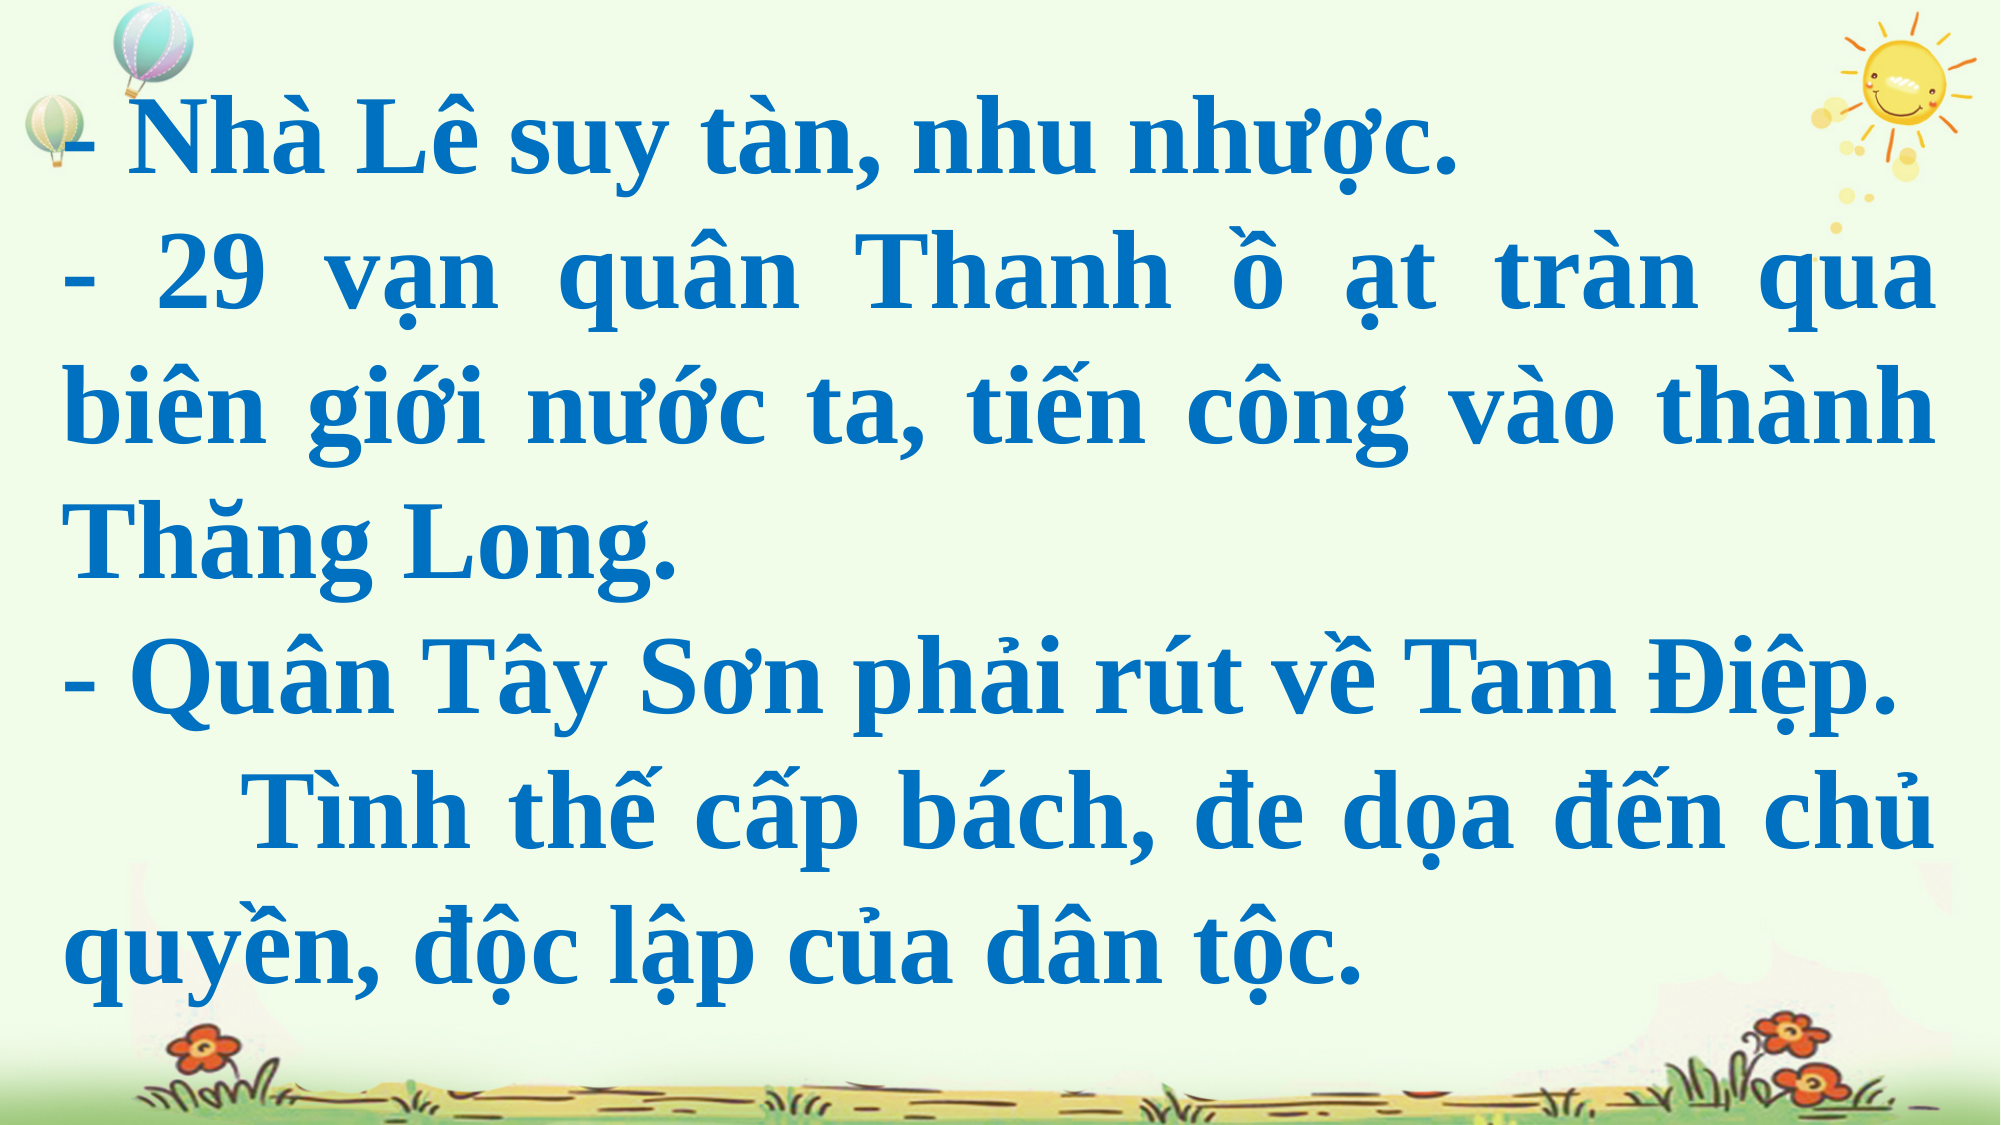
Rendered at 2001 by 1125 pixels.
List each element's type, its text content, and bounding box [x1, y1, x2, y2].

picture [0, 0, 2001, 1125]
text_box - Nhà Lê suy tàn, nhu nhược. - 29 vạn quân Thanh ồ ạt tràn qua biên giới nước ta, tiến công vào thành Thăng Long. - Quân Tây Sơn phải rút về Tam Điệp. Tình thế cấp bách, đe dọa đến chủ quyền, độc lập của dân tộc. [46, 53, 1954, 1014]
